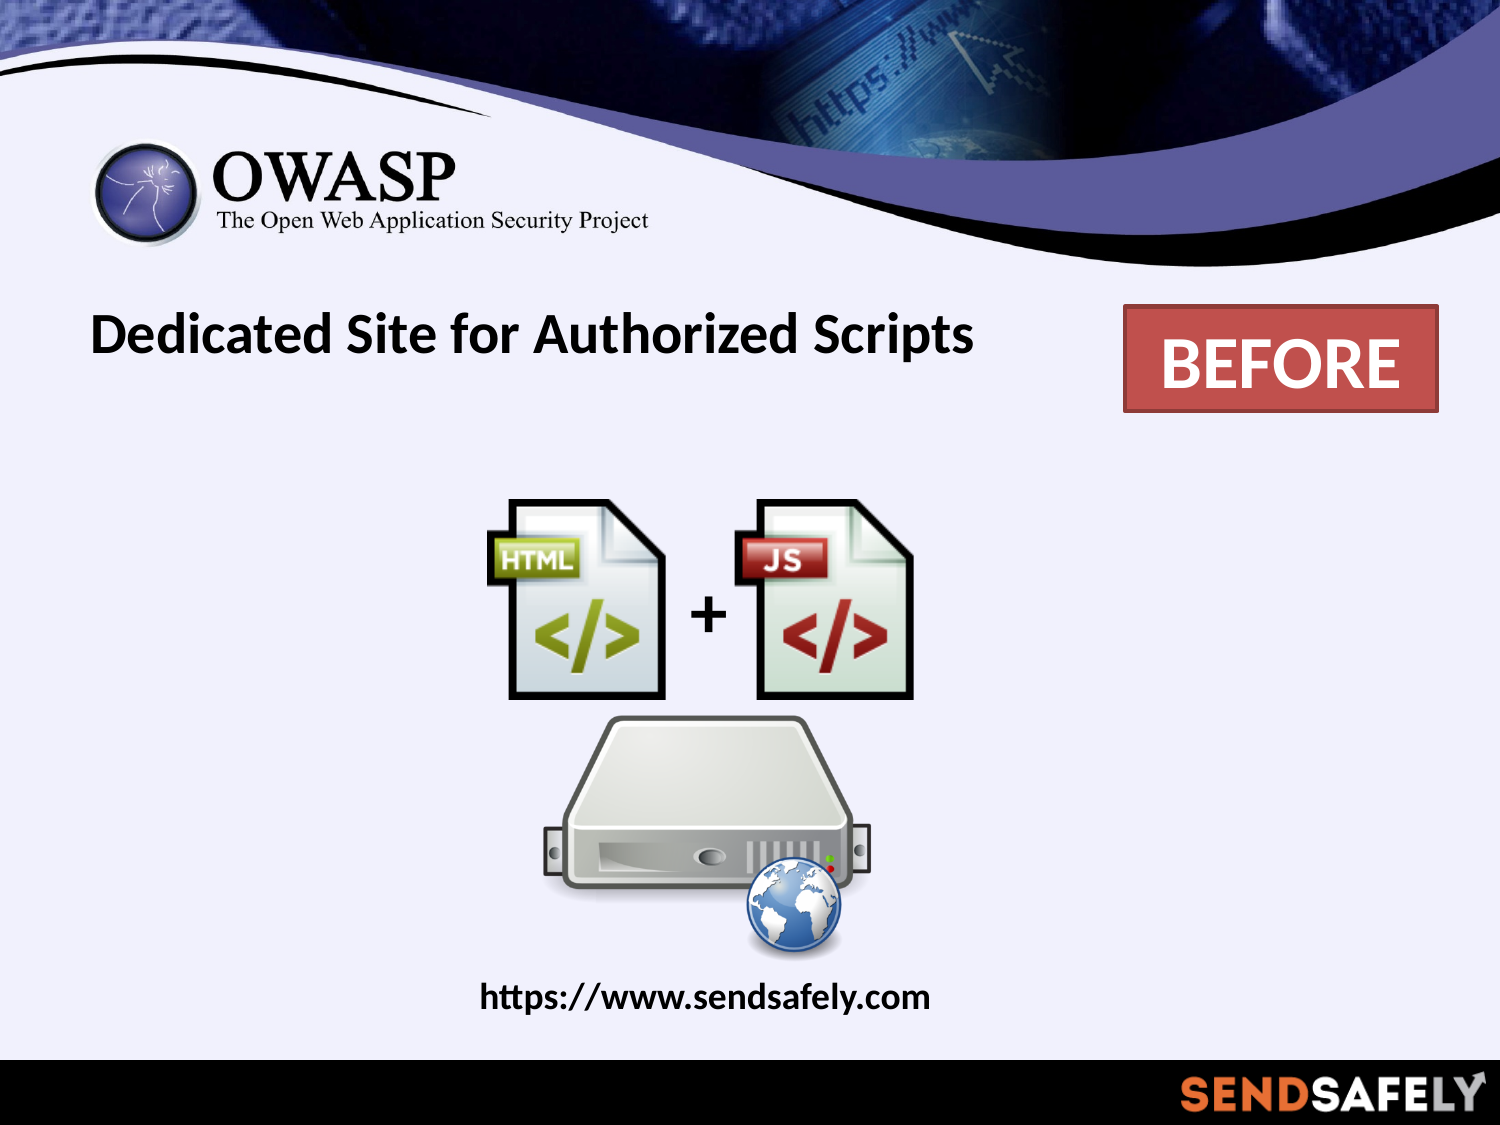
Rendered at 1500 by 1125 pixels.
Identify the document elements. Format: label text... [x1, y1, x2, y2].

picture [0, 0, 1500, 1060]
text_box BEFORE [1123, 304, 1439, 413]
picture [1176, 1066, 1488, 1125]
text_box https://www.sendsafely.com [464, 964, 947, 1025]
text_box + [691, 556, 719, 660]
list Dedicated Site for Authorized Scripts [75, 287, 1425, 1005]
